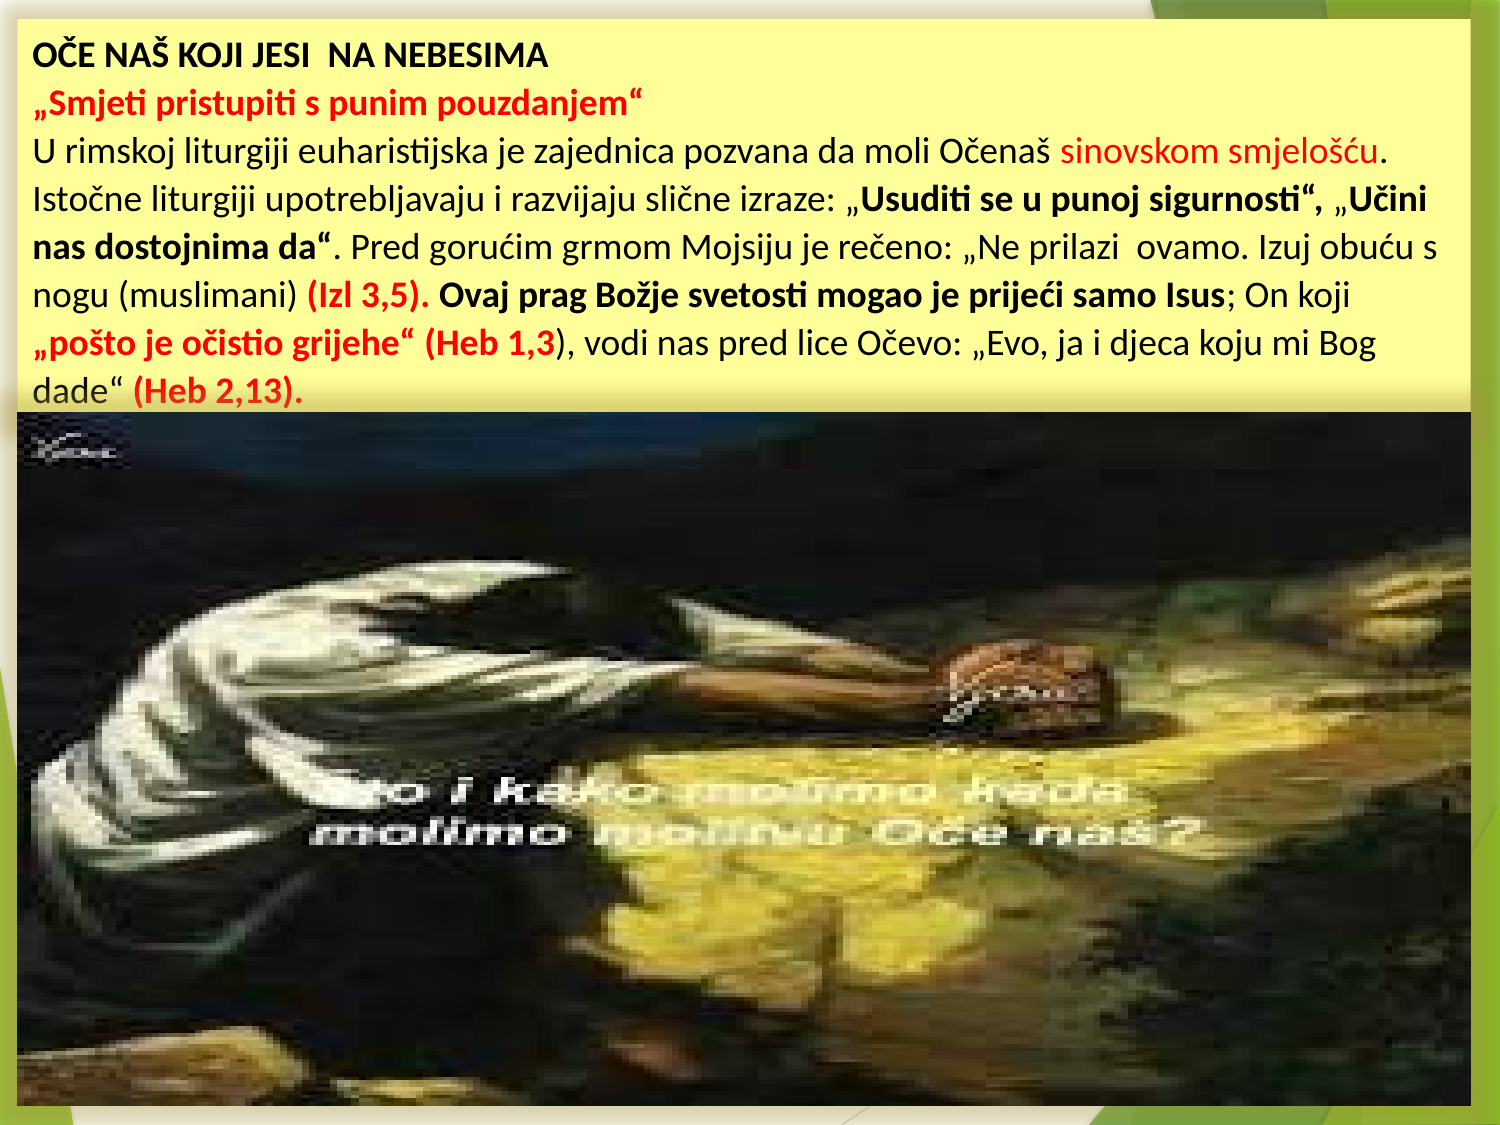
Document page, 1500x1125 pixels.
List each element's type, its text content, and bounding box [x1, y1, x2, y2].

text_box OČE NAŠ KOJI JESI NA NEBESIMA „Smjeti pristupiti s punim pouzdanjem“ U rimskoj liturgiji euharistijska je zajednica pozvana da moli Očenaš sinovskom smjelošću. Istočne liturgiji upotrebljavaju i razvijaju slične izraze: „Usuditi se u punoj sigurnosti“, „Učini nas dostojnima da“. Pred gorućim grmom Mojsiju je rečeno: „Ne prilazi ovamo. Izuj obuću s nogu (muslimani) (Izl 3,5). Ovaj prag Božje svetosti mogao je prijeći samo Isus; On koji „pošto je očistio grijehe“ (Heb 1,3), vodi nas pred lice Očevo: „Evo, ja i djeca koju mi Bog dade“ (Heb 2,13). [17, 19, 1471, 383]
picture [17, 411, 1472, 1107]
